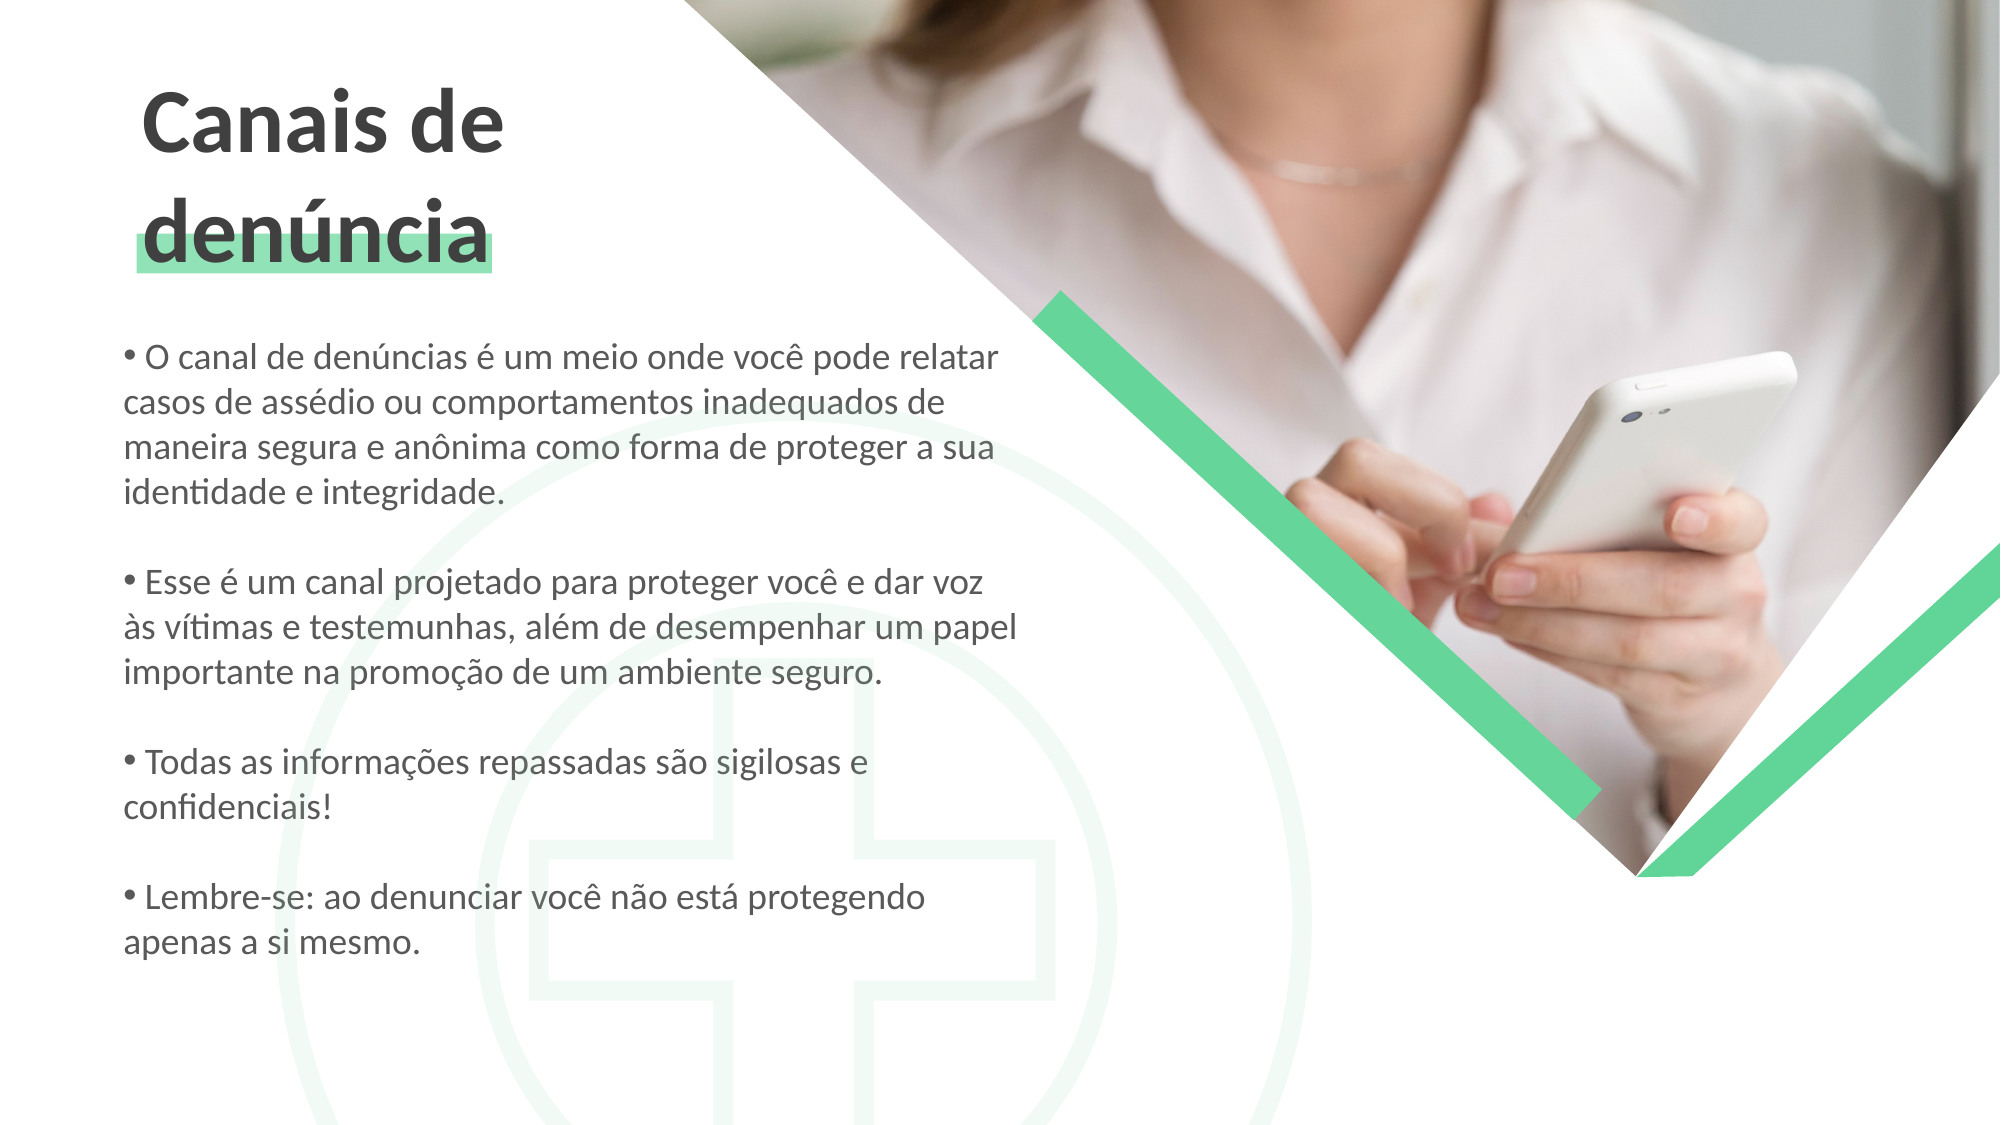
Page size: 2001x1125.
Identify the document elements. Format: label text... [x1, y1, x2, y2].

text_box O canal de denúncias é um meio onde você pode relatar casos de assédio ou comportamentos inadequados de maneira segura e anônima como forma de proteger a sua identidade e integridade. ​ Esse é um canal projetado para proteger você e dar voz às vítimas e testemunhas, além de desempenhar um papel importante na promoção de um ambiente seguro. ​ Todas as informações repassadas são sigilosas e confidenciais! ​ Lembre-se: ao denunciar você não está protegendo apenas a si mesmo. [108, 324, 683, 970]
text_box Canais de denúncia [127, 53, 521, 289]
picture [275, 0, 2000, 1125]
